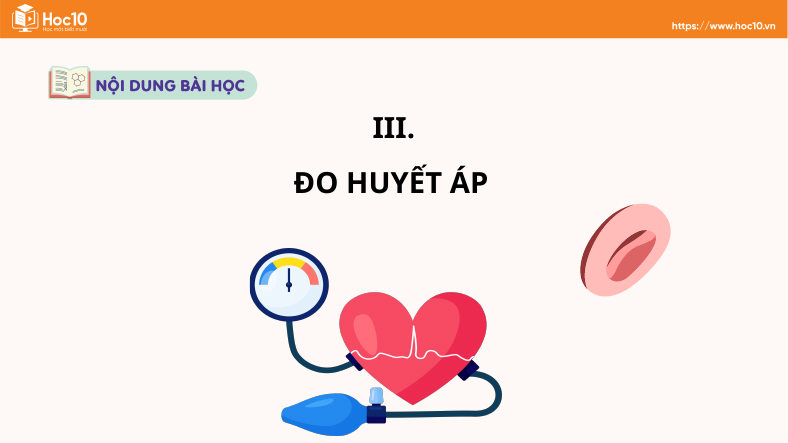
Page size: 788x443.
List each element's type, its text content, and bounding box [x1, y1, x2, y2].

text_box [577, 206, 674, 294]
text_box III. [298, 101, 489, 152]
text_box ĐO HUYẾT ÁP [278, 157, 509, 207]
text_box [249, 248, 502, 436]
picture [0, 0, 788, 443]
